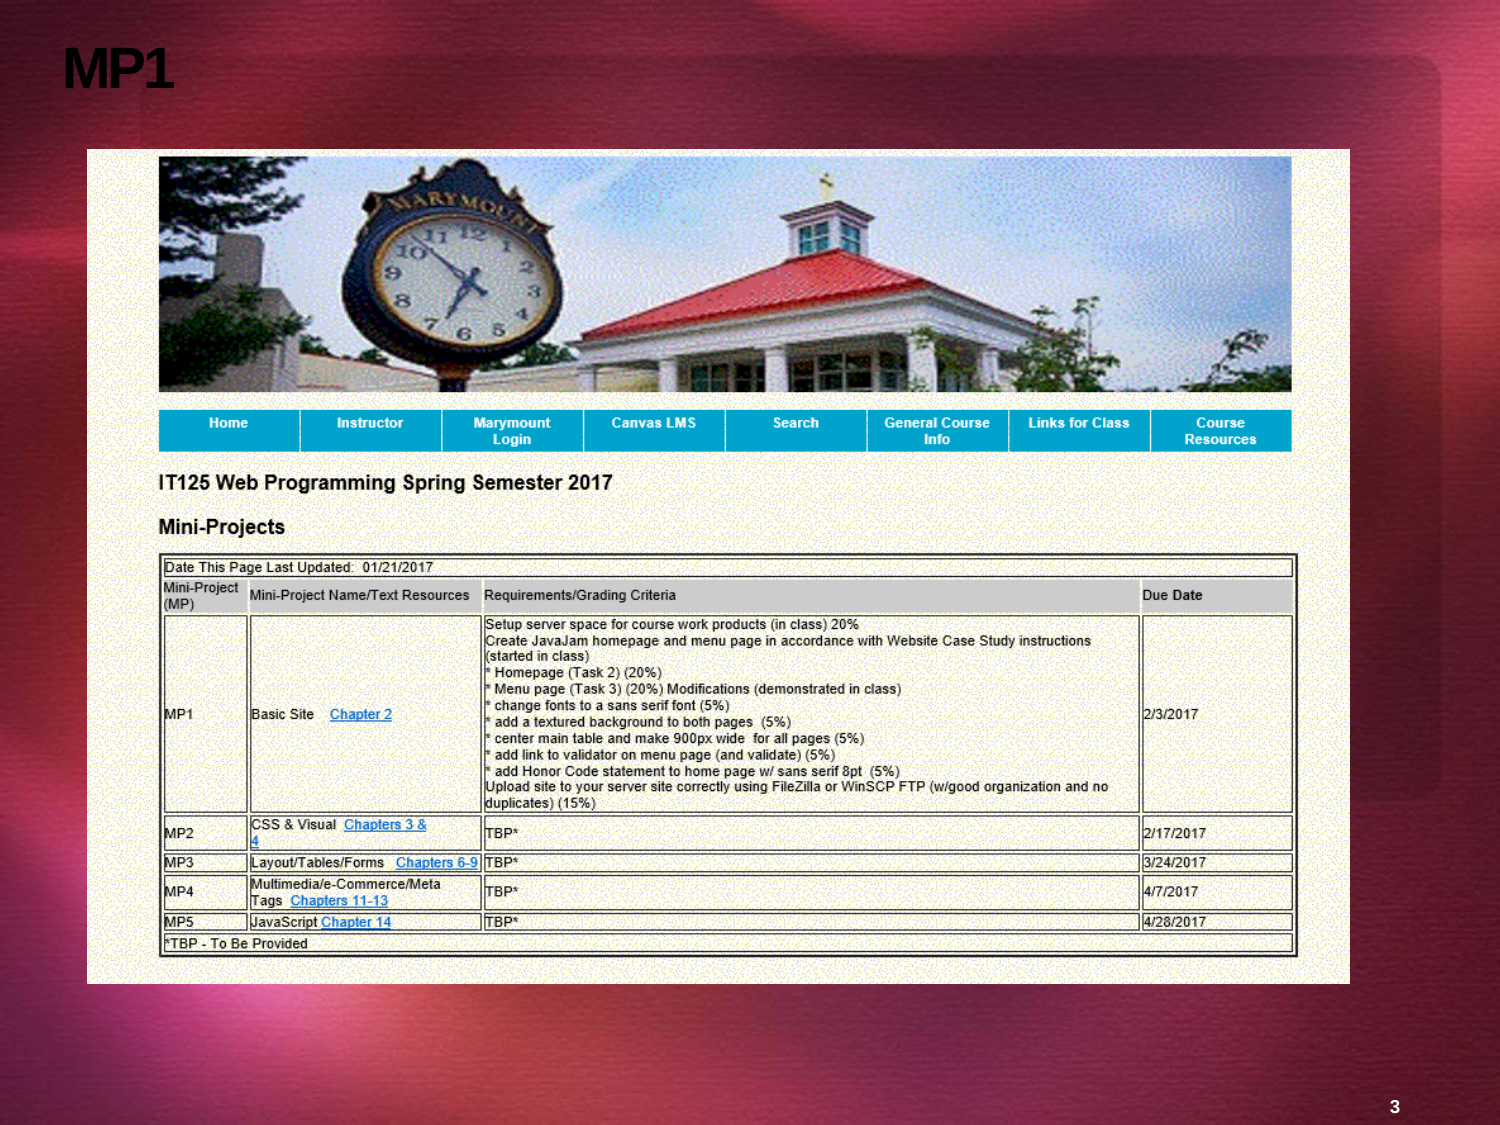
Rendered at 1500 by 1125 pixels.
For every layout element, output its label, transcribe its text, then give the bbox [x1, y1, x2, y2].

picture [0, 0, 1500, 1125]
title MP1 [62, 37, 1438, 102]
